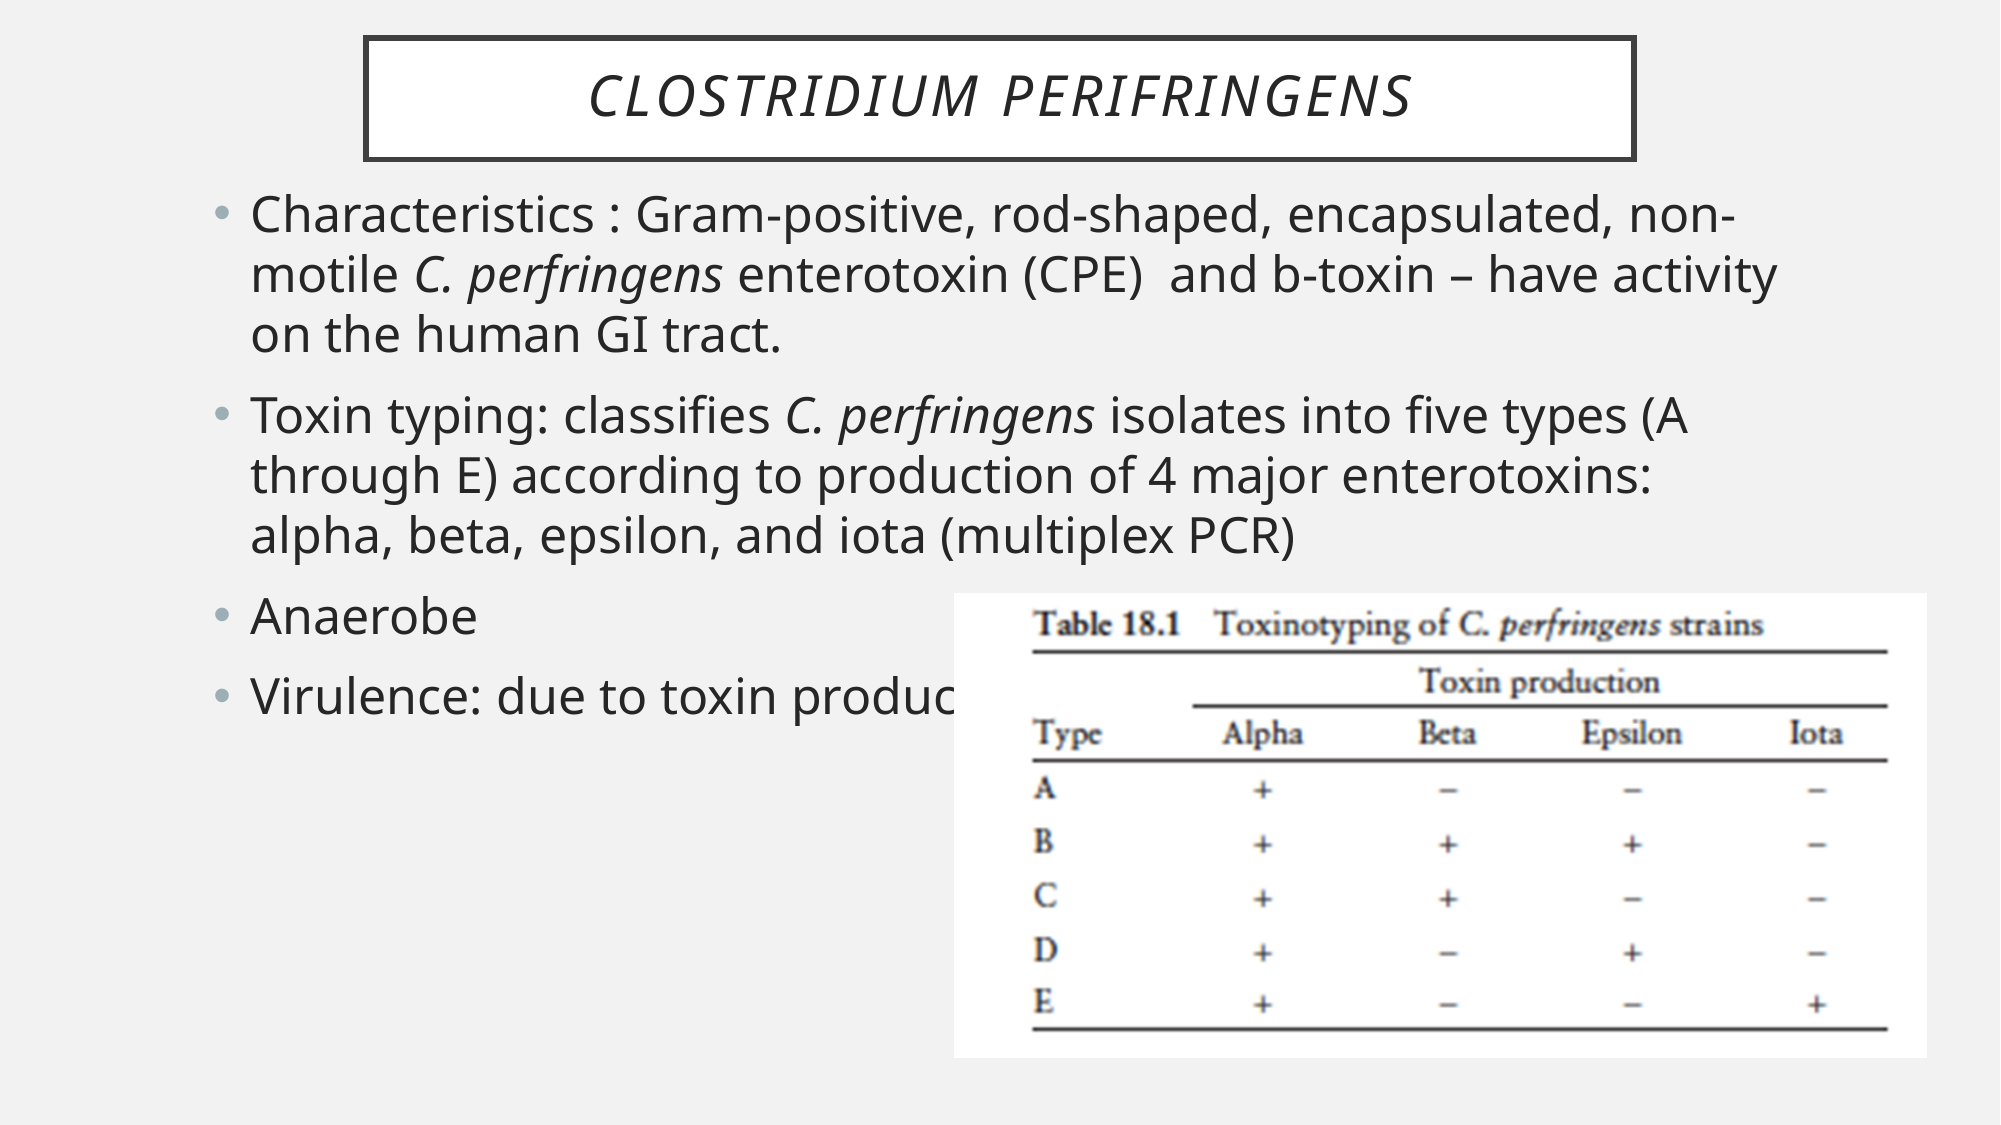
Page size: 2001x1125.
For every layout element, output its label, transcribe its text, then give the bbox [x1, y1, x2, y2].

list Characteristics : Gram-positive, rod-shaped, encapsulated, non-motile C. perfringens enterotoxin (CPE) and b-toxin – have activity on the human GI tract. Toxin typing: classifies C. perfringens isolates into five types (A through E) according to production of 4 major enterotoxins: alpha, beta, epsilon, and iota (multiplex PCR) Anaerobe Virulence: due to toxin production [198, 174, 1805, 1043]
title Clostridium perifringens [363, 35, 1637, 162]
picture [954, 593, 1927, 1058]
